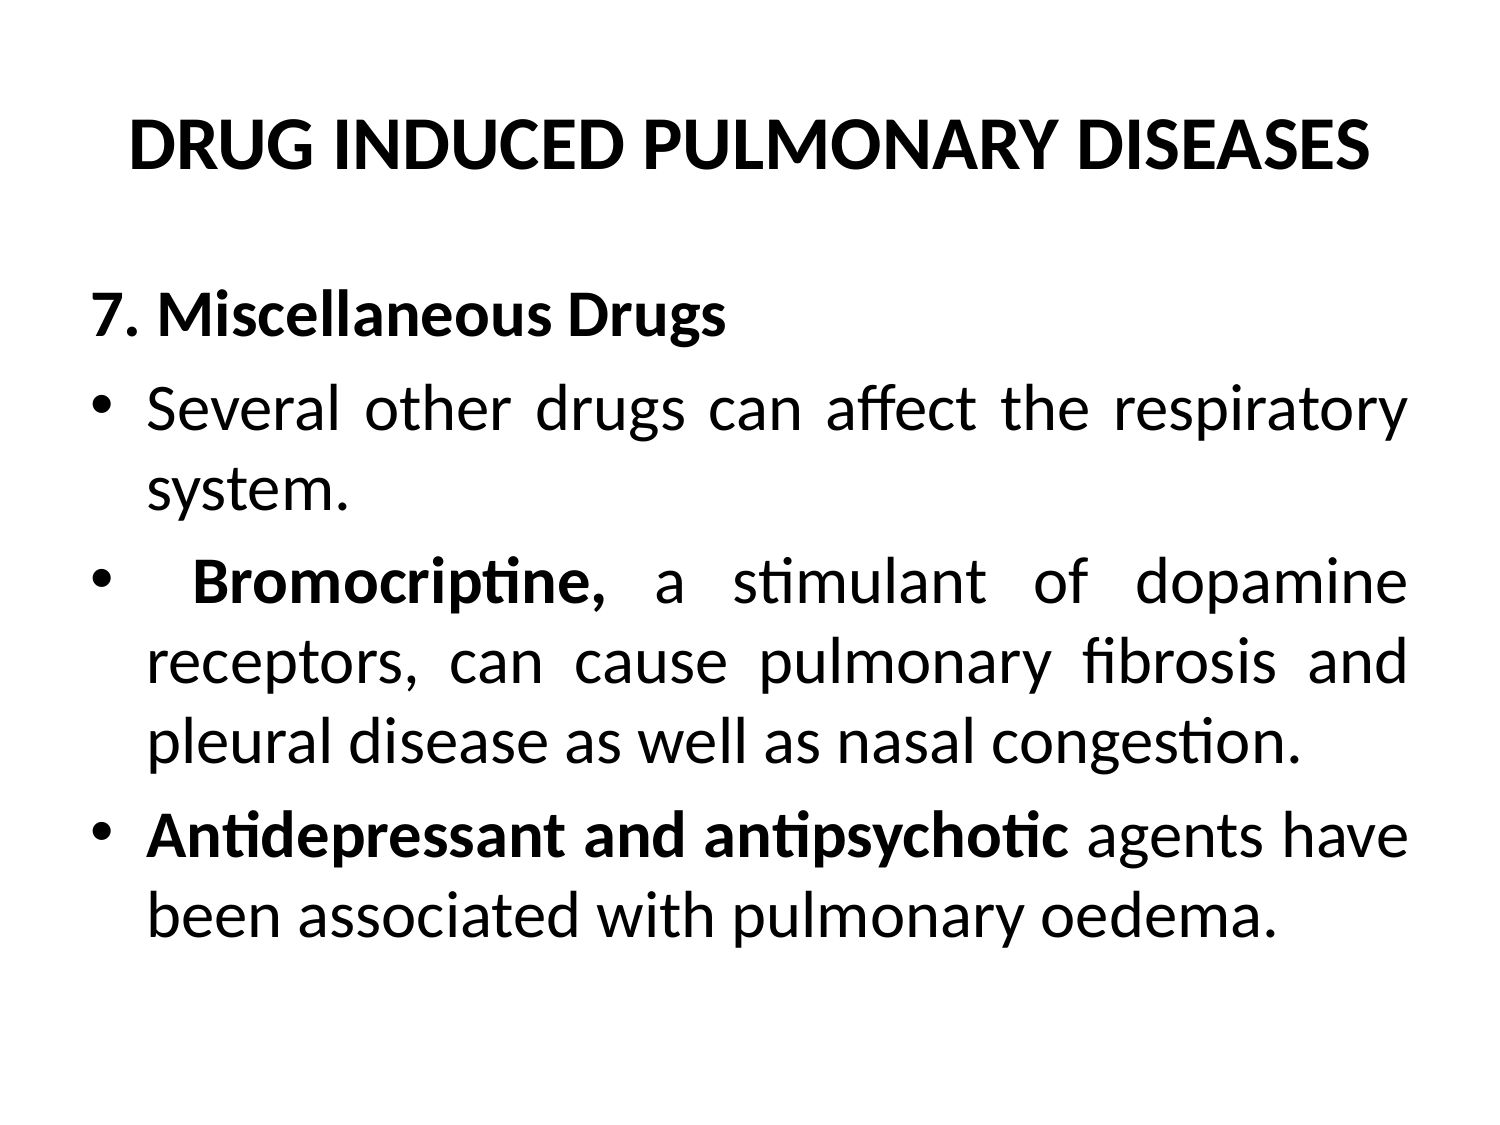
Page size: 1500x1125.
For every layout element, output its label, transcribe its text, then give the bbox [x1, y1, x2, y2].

list 7. Miscellaneous Drugs Several other drugs can affect the respiratory system. Bromocriptine, a stimulant of dopamine receptors, can cause pulmonary fibrosis and pleural disease as well as nasal congestion. Antidepressant and antipsychotic agents have been associated with pulmonary oedema. [75, 262, 1425, 1005]
title DRUG INDUCED PULMONARY DISEASES [75, 45, 1425, 233]
